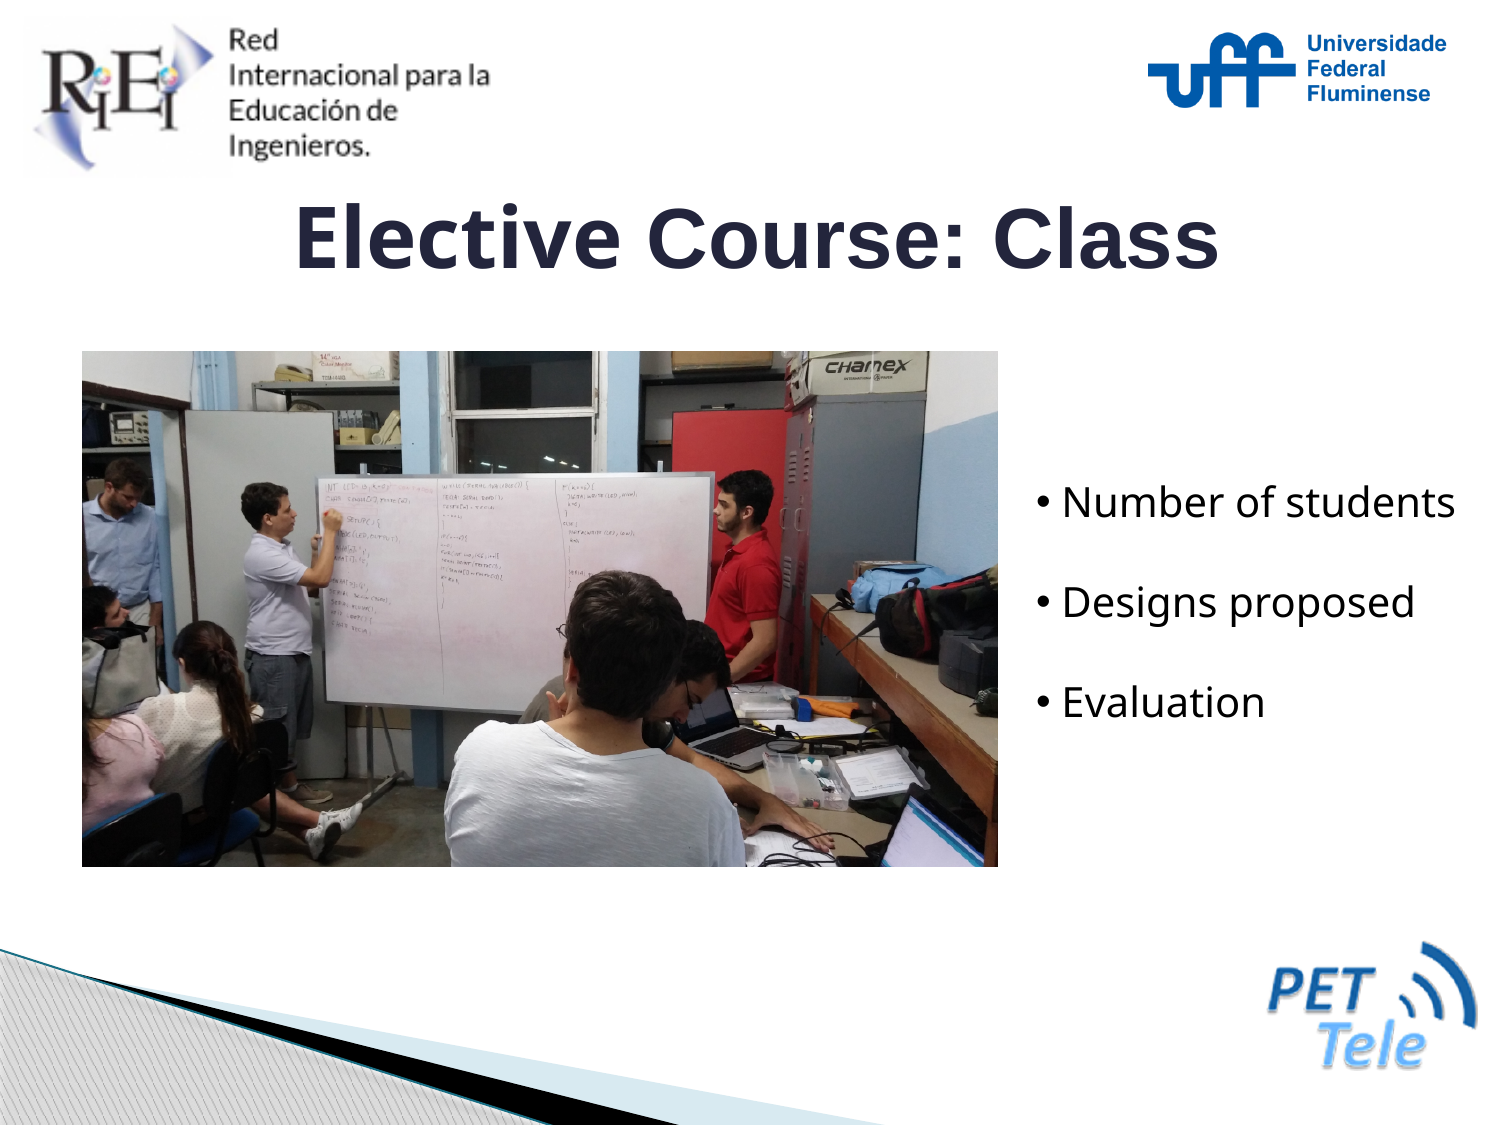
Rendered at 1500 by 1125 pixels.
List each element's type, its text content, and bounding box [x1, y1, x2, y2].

picture [23, 0, 516, 181]
picture [1148, 23, 1500, 114]
picture [81, 351, 998, 867]
title Elective Course: Class [82, 140, 1432, 329]
text_box Number of students Designs proposed Evaluation [1021, 468, 1471, 734]
picture [1206, 892, 1500, 1125]
